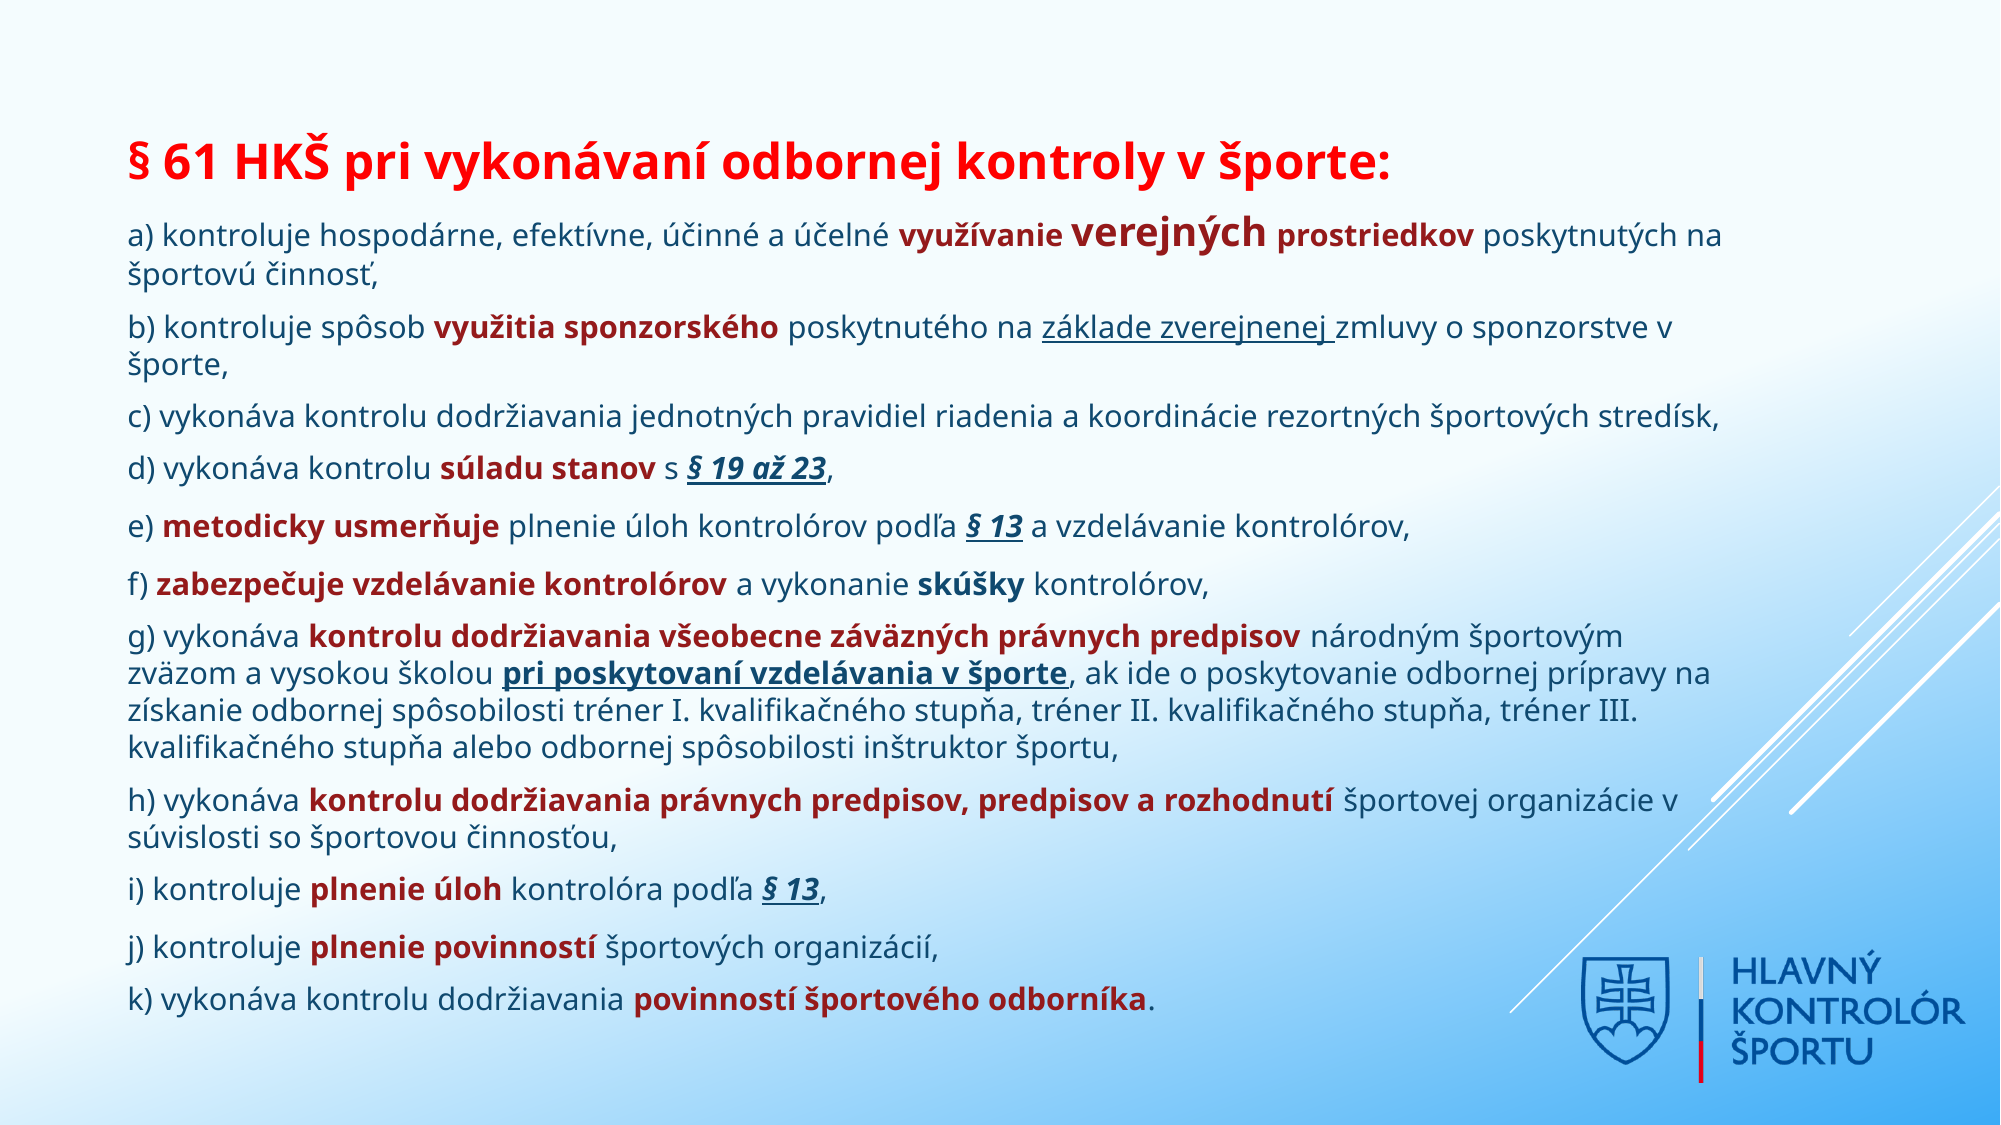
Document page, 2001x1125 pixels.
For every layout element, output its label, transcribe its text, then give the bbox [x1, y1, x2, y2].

picture [1581, 948, 1966, 1083]
list § 61 HKŠ pri vykonávaní odbornej kontroly v športe: a) kontroluje hospodárne, efektívne, účinné a účelné využívanie verejných prostriedkov poskytnutých na športovú činnosť, b) kontroluje spôsob využitia sponzorského poskytnutého na základe zverejnenej zmluvy o sponzorstve v športe, c) vykonáva kontrolu dodržiavania jednotných pravidiel riadenia a koordinácie rezortných športových stredísk, d) vykonáva kontrolu súladu stanov s § 19 až 23, e) metodicky usmerňuje plnenie úloh kontrolórov podľa § 13 a vzdelávanie kontrolórov, f) zabezpečuje vzdelávanie kontrolórov a vykonanie skúšky kontrolórov, g) vykonáva kontrolu dodržiavania všeobecne záväzných právnych predpisov národným športovým zväzom a vysokou školou pri poskytovaní vzdelávania v športe, ak ide o poskytovanie odbornej prípravy na získanie odbornej spôsobilosti tréner I. kvalifikačného stupňa, tréner II. kvalifikačného stupňa, tréner III. kvalifikačného stupňa alebo odbornej spôsobilosti inštruktor športu, h) vykonáva kontrolu dodržiavania právnych predpisov, predpisov a rozhodnutí športovej organizácie v súvislosti so športovou činnosťou, i) kontroluje plnenie úloh kontrolóra podľa § 13, j) kontroluje plnenie povinností športových organizácií, k) vykonáva kontrolu dodržiavania povinností športového odborníka. [112, 112, 1746, 1035]
